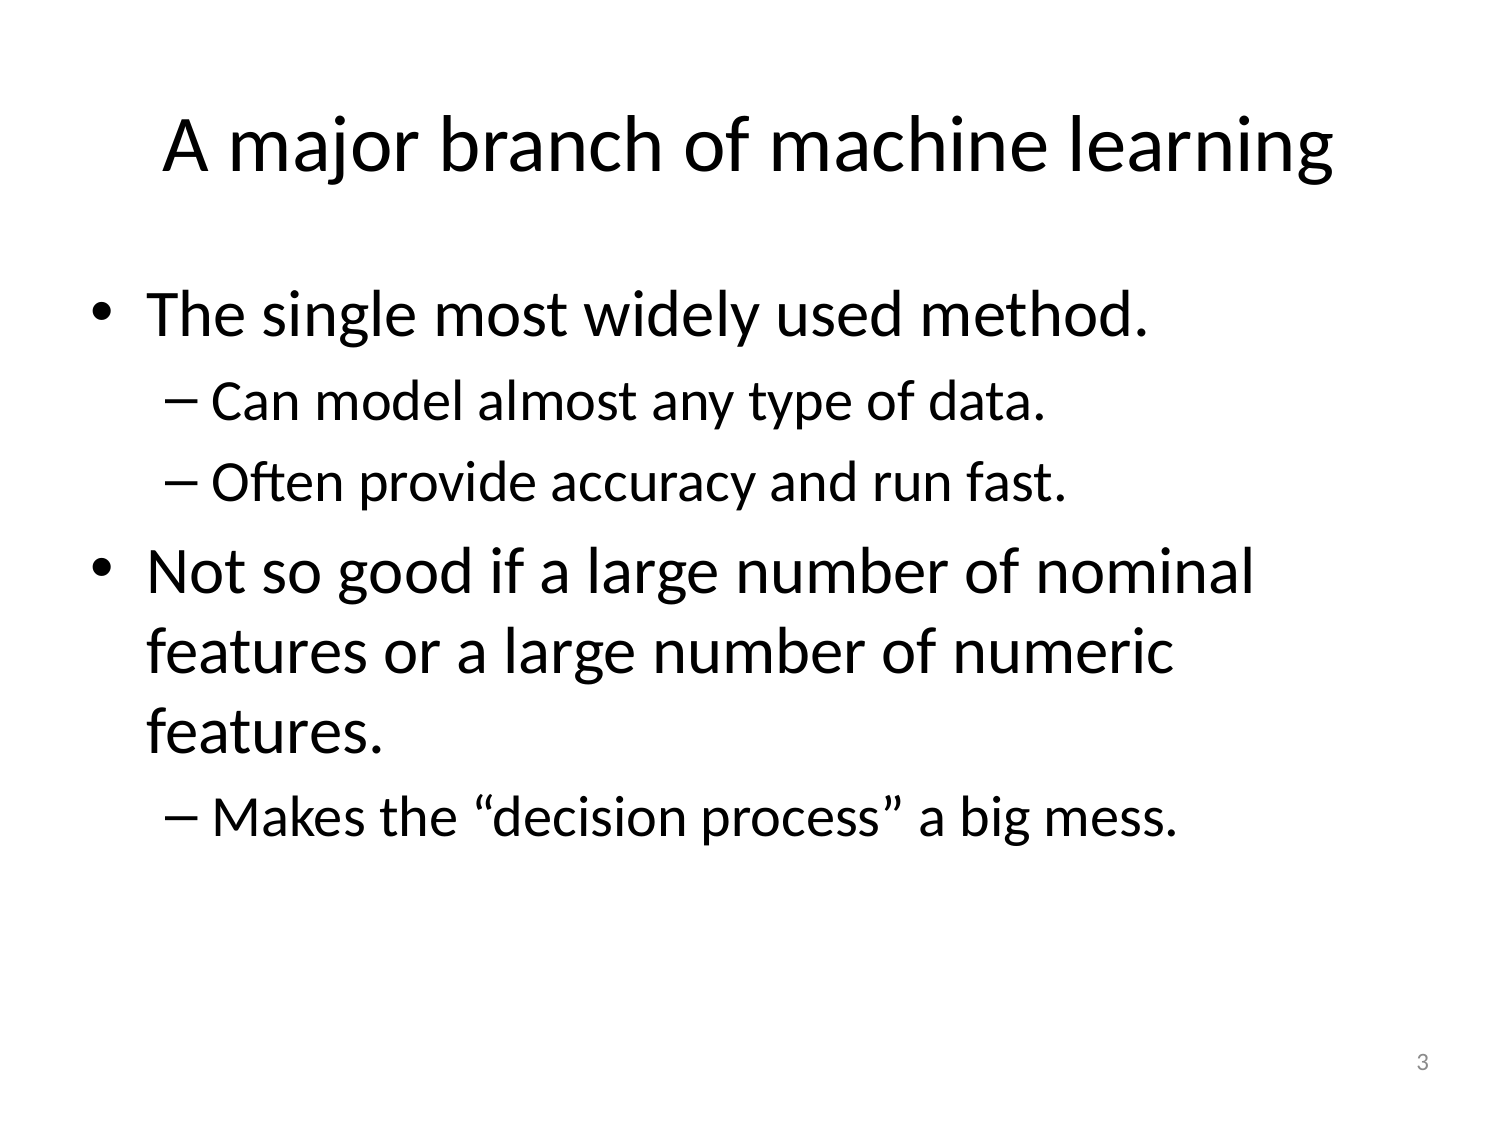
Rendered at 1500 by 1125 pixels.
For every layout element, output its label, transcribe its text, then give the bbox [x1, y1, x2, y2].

list The single most widely used method. Can model almost any type of data. Often provide accuracy and run fast. Not so good if a large number of nominal features or a large number of numeric features. Makes the “decision process” a big mess. [75, 262, 1425, 1005]
title A major branch of machine learning [75, 45, 1425, 233]
